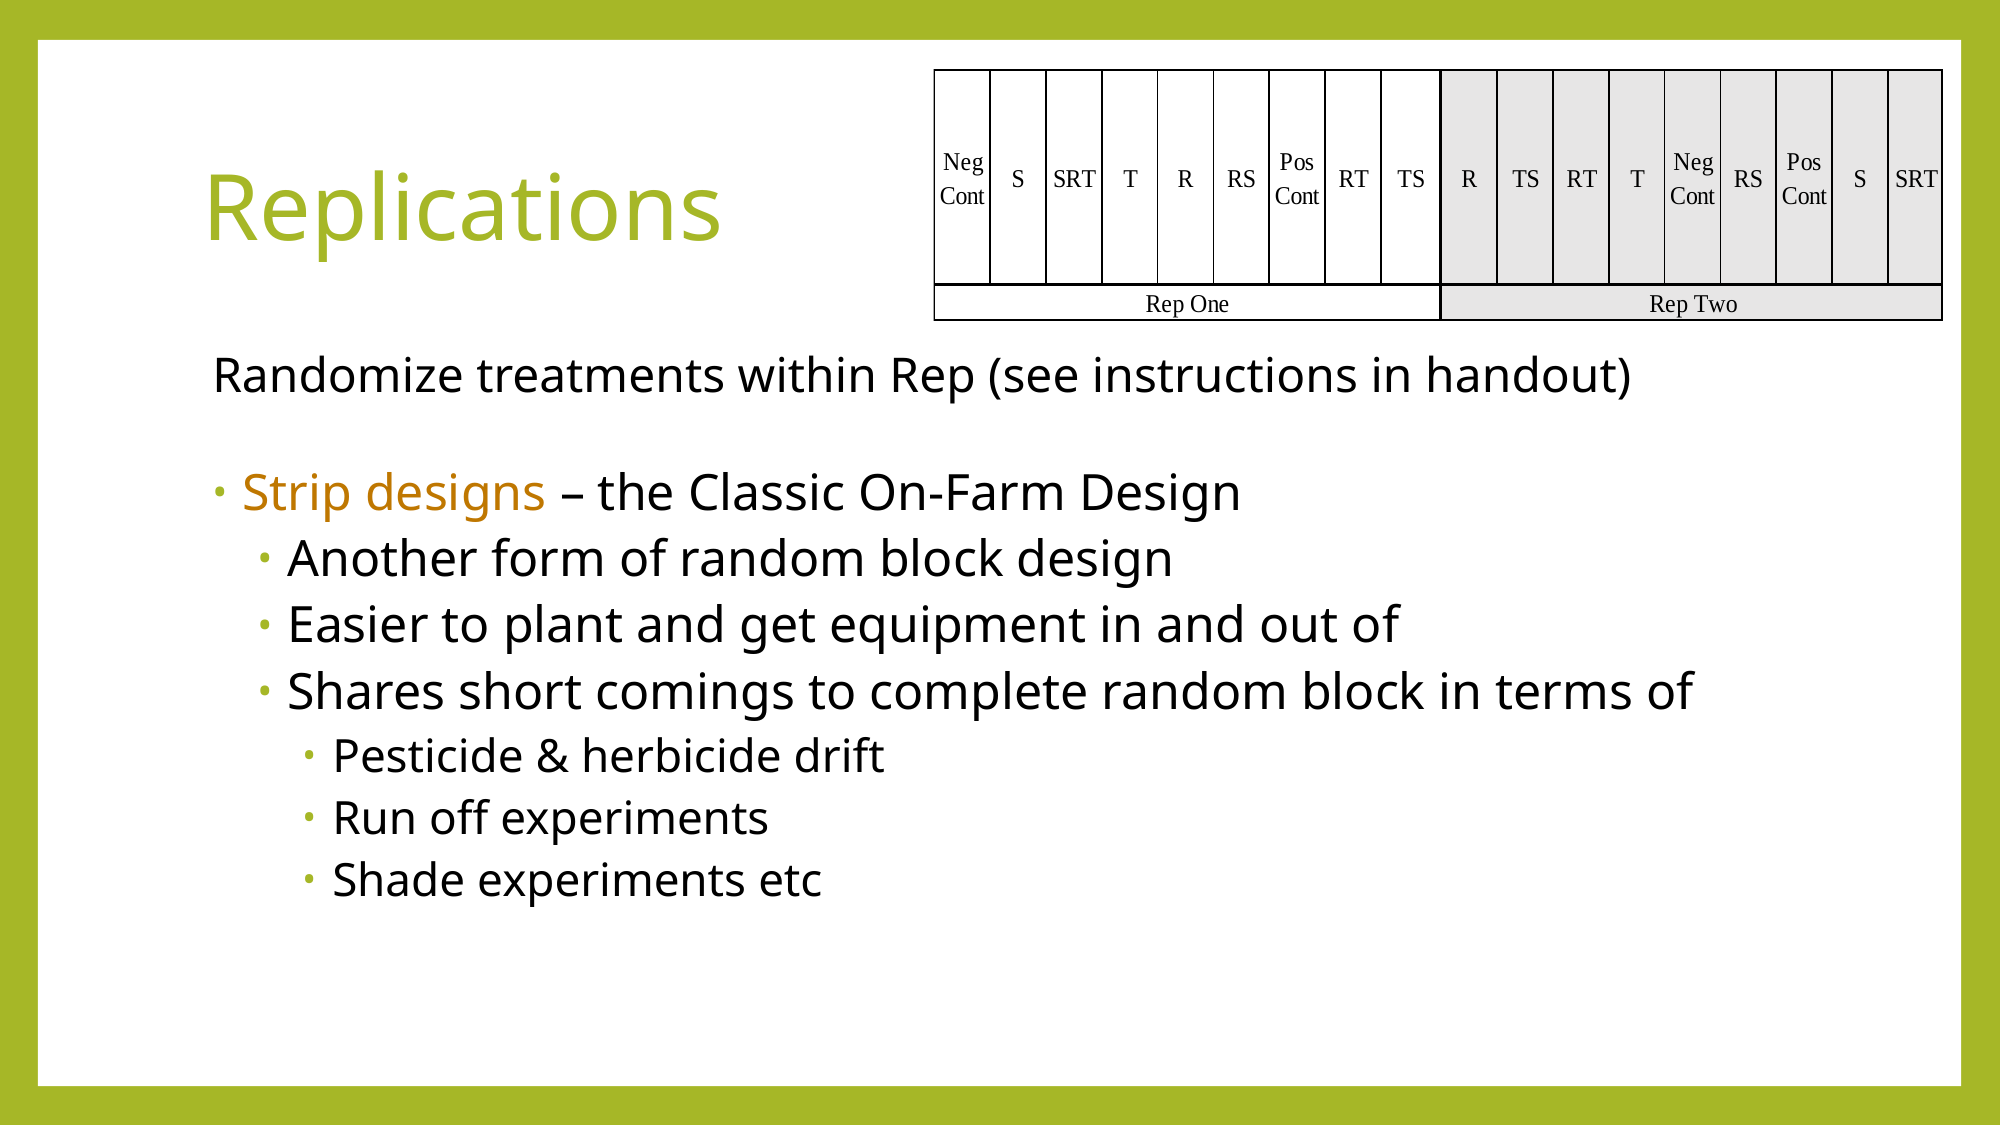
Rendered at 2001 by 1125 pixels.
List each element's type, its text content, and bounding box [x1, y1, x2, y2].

list Randomize treatments within Rep (see instructions in handout) Strip designs – the Classic On-Farm Design Another form of random block design Easier to plant and get equipment in and out of Shares short comings to complete random block in terms of Pesticide & herbicide drift Run off experiments Shade experiments etc [152, 273, 1808, 1057]
picture [933, 68, 1945, 323]
title Replications [187, 99, 927, 273]
